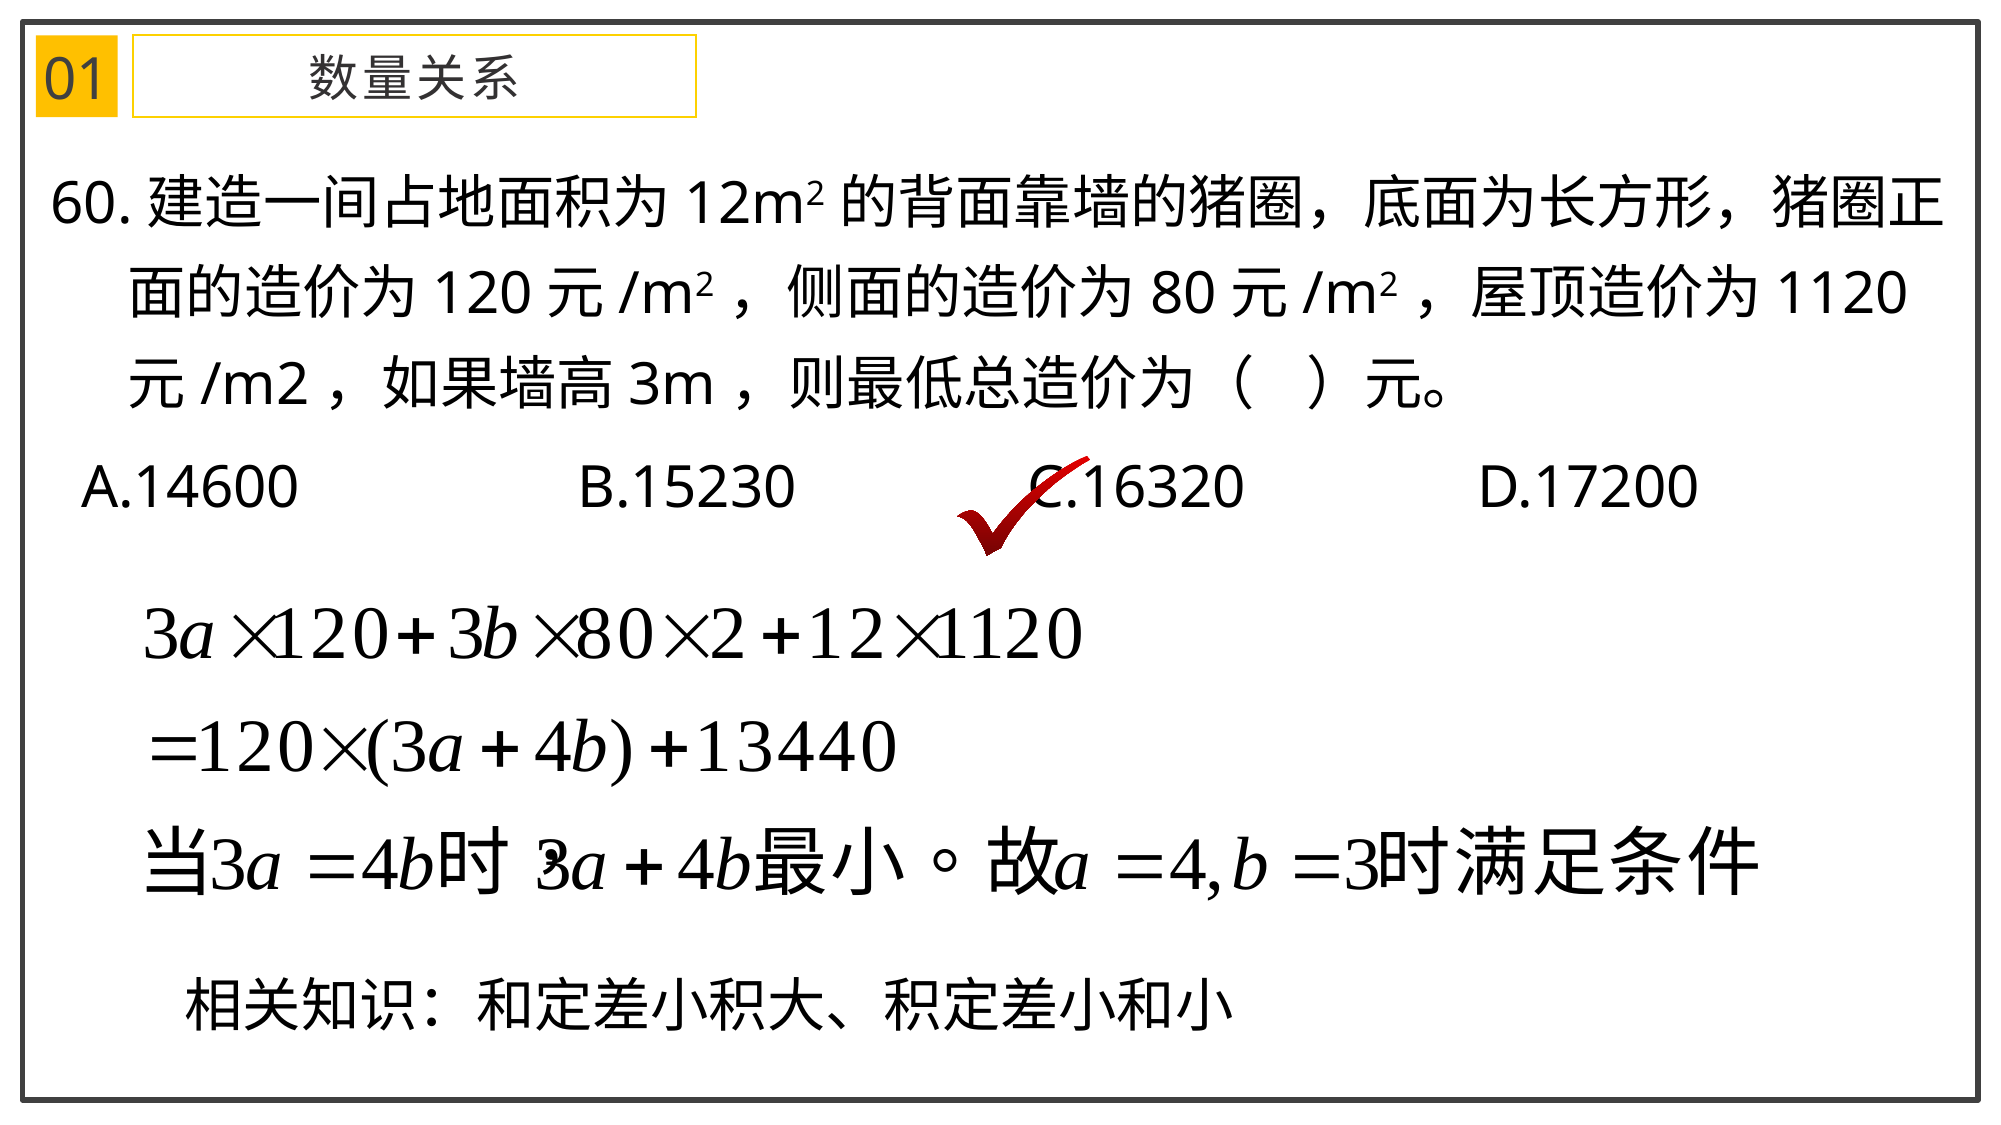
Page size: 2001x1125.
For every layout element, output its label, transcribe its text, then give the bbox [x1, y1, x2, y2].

text_box [22, 21, 1979, 1100]
text_box 01 [35, 34, 119, 118]
text_box 相关知识：和定差小积大、积定差小和小 [170, 960, 1540, 1046]
text_box [957, 455, 1090, 556]
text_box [132, 589, 1767, 916]
text_box 数量关系 [132, 34, 697, 118]
text_box 60.建造一间占地面积为12m2的背面靠墙的猪圈，底面为长方形，猪圈正面的造价为120元/m2，侧面的造价为80元/m2，屋顶造价为1120元/m2，如果墙高3m，则最低总造价为（ ）元。 A.14600 B.15230 C.16320 D.17200 [35, 136, 1979, 527]
